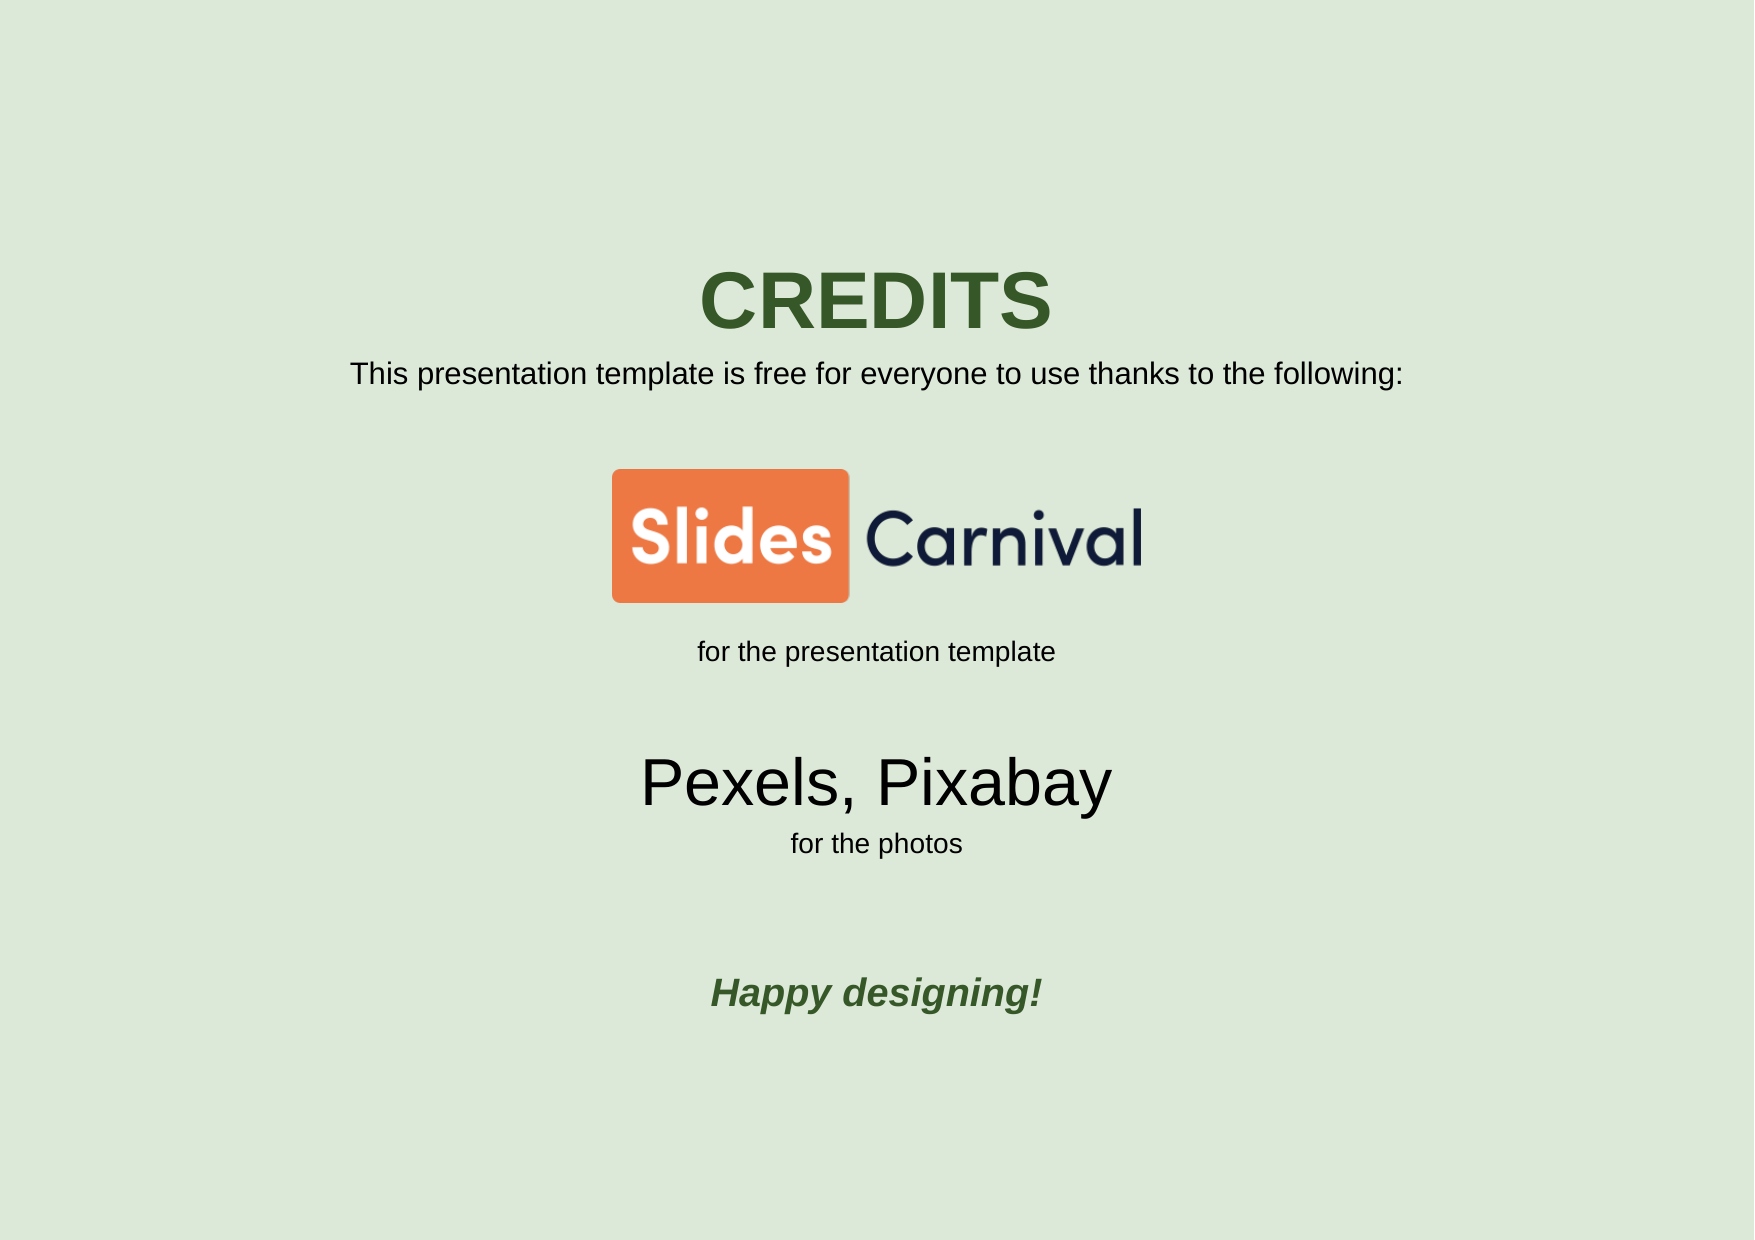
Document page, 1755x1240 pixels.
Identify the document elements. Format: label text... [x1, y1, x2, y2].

text_box This presentation template is free for everyone to use thanks to the following: [235, 345, 1518, 391]
text_box for the photos [328, 818, 1426, 860]
text_box for the presentation template [328, 625, 1426, 667]
text_box CREDITS [468, 248, 1286, 345]
picture [611, 468, 1143, 603]
text_box Happy designing! [650, 956, 1104, 1015]
text_box Pexels, Pixabay [539, 739, 1215, 819]
